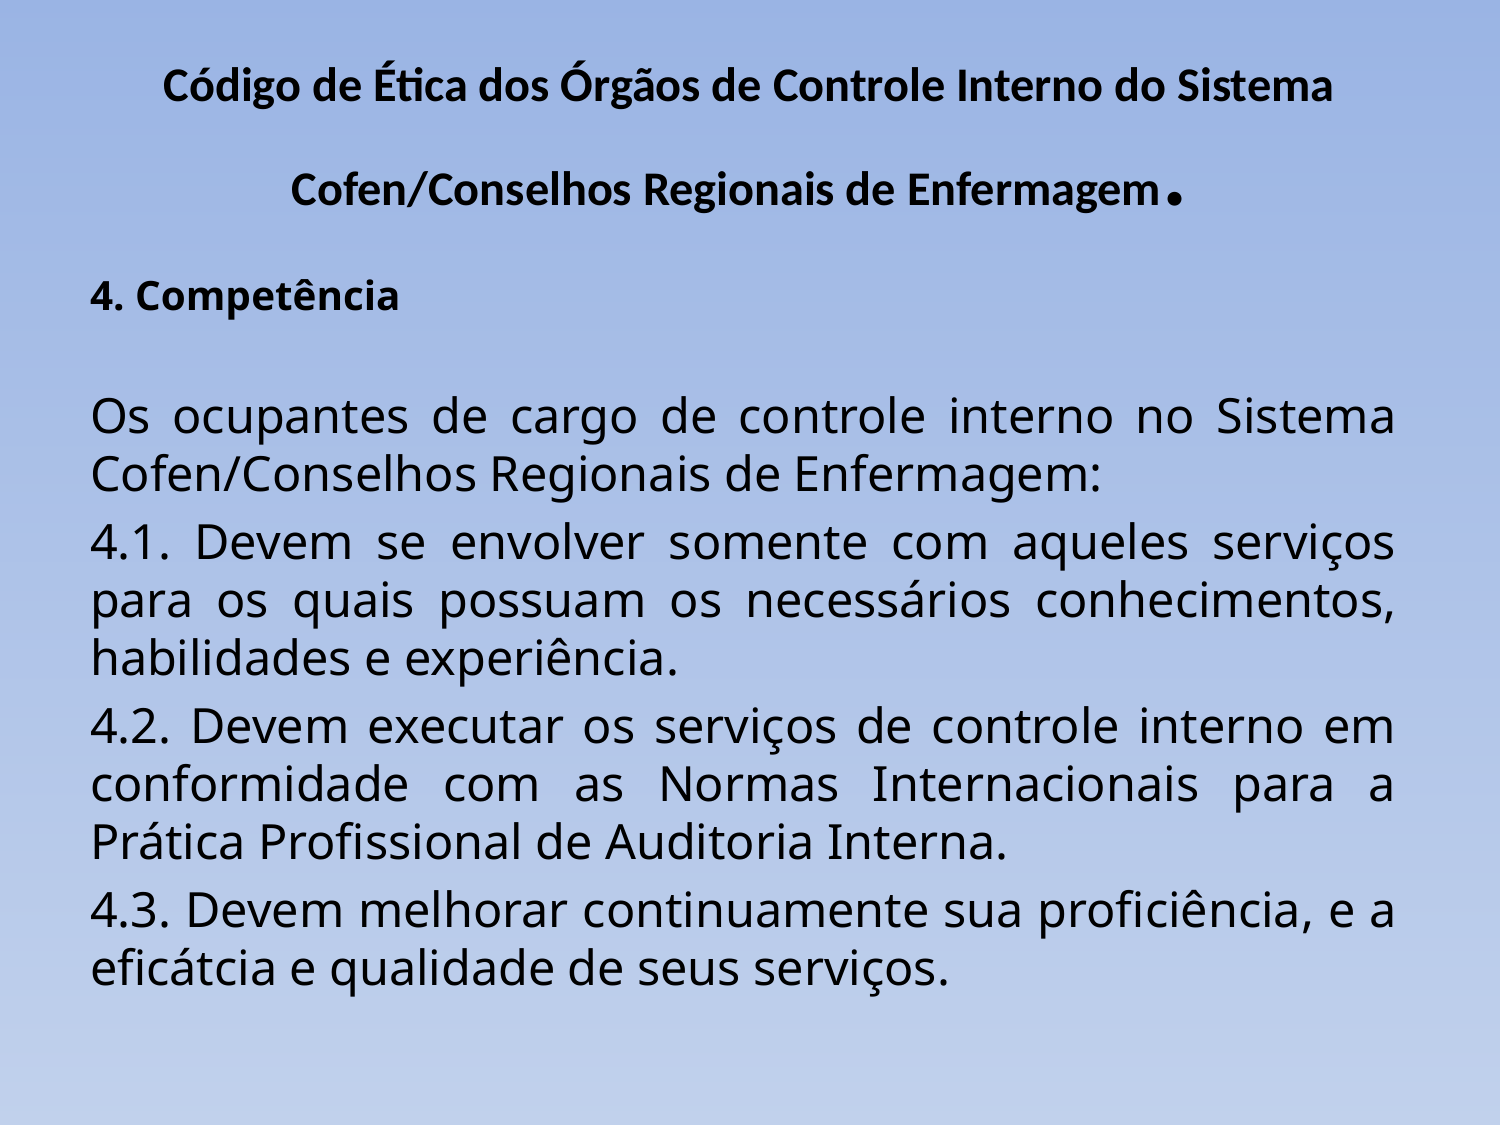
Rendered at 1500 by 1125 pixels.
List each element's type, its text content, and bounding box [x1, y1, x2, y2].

title Código de Ética dos Órgãos de Controle Interno do Sistema Cofen/Conselhos Regionais de Enfermagem. [75, 45, 1425, 233]
list 4. Competência Os ocupantes de cargo de controle interno no Sistema Cofen/Conselhos Regionais de Enfermagem: 4.1. Devem se envolver somente com aqueles serviços para os quais possuam os necessários conhecimentos, habilidades e experiência. 4.2. Devem executar os serviços de controle interno em conformidade com as Normas Internacionais para a Prática Profissional de Auditoria Interna. 4.3. Devem melhorar continuamente sua proficiência, e a eficátcia e qualidade de seus serviços. [75, 262, 1425, 1005]
